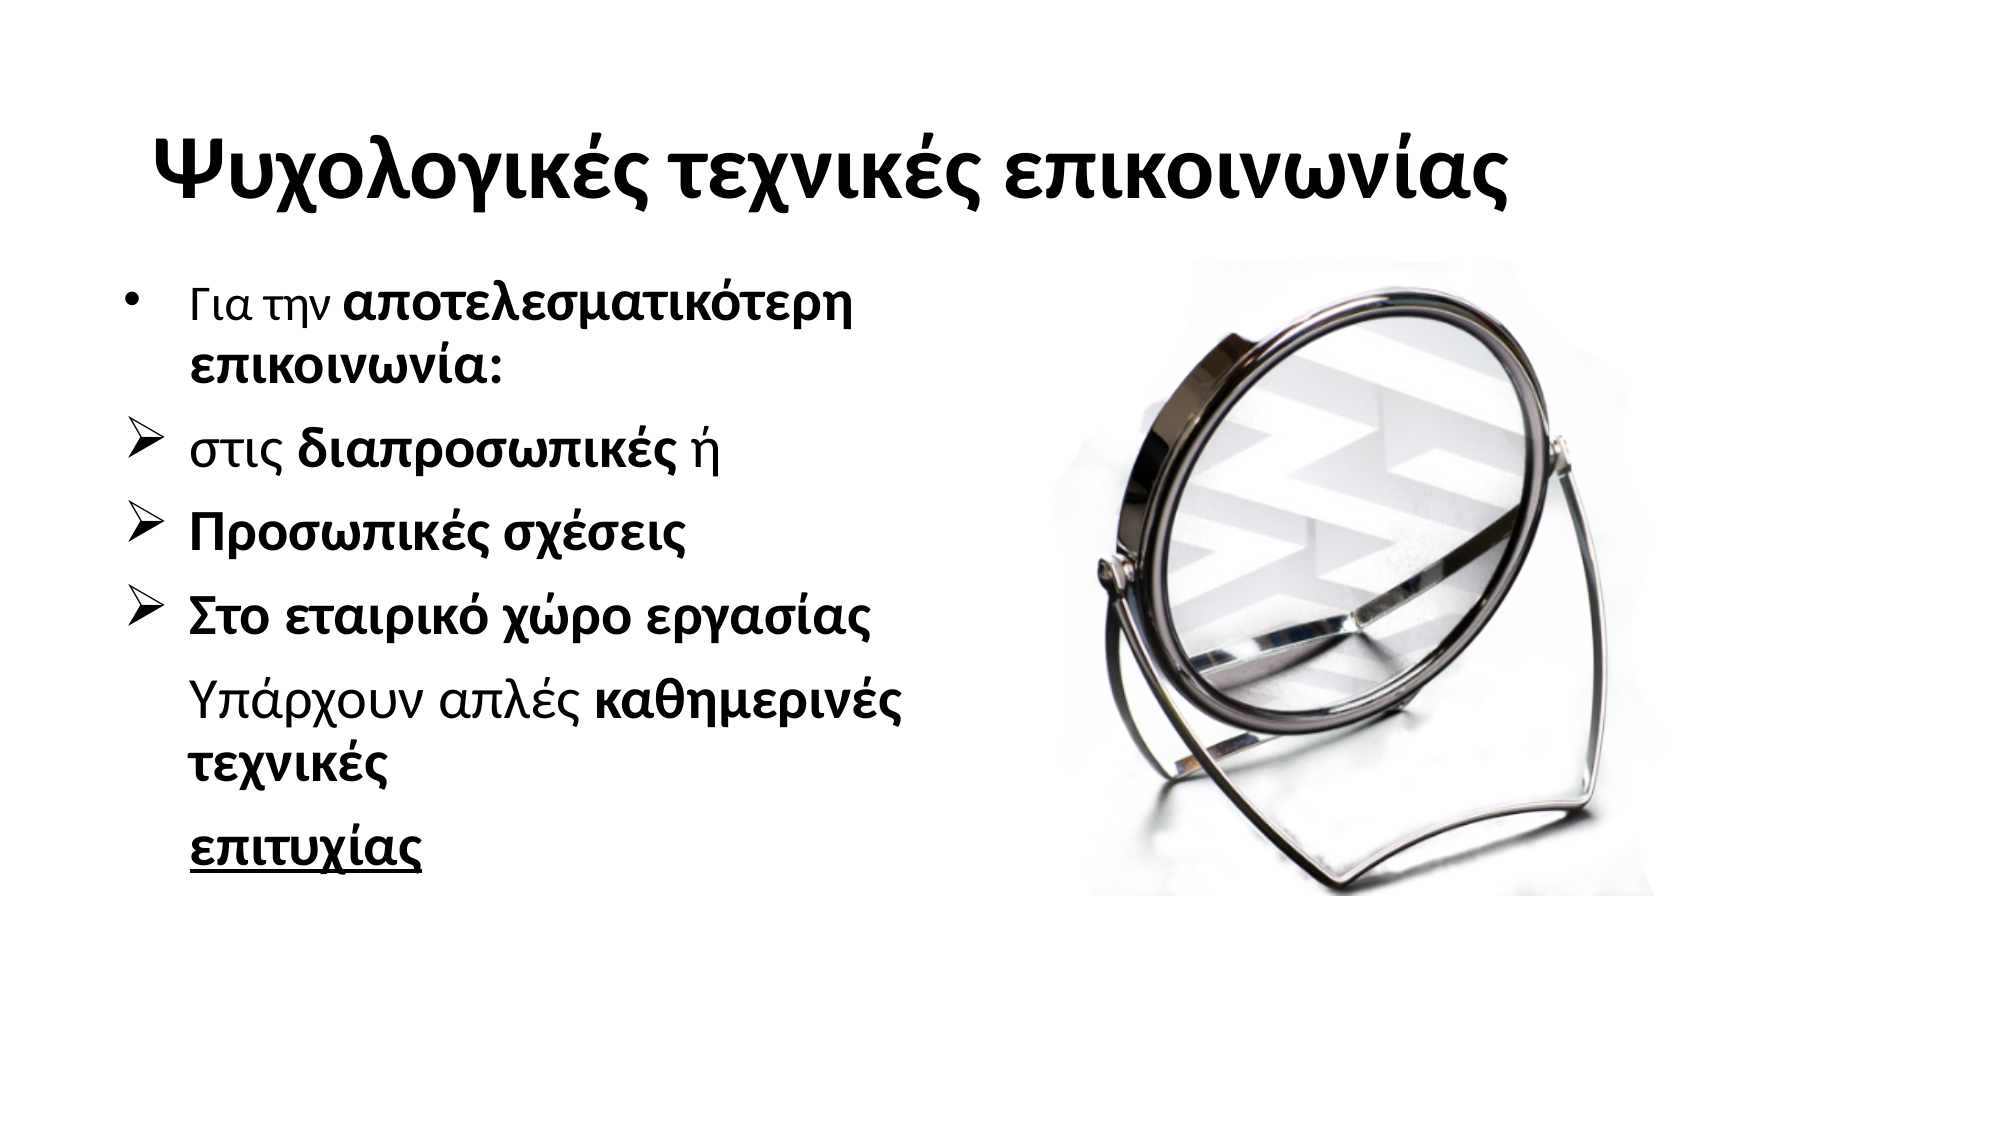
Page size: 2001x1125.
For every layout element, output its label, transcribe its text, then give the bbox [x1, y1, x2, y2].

picture [1051, 262, 1676, 896]
list Για την αποτελεσματικότερη επικοινωνία: στις διαπροσωπικές ή Προσωπικές σχέσεις Στο εταιρικό χώρο εργασίας Υπάρχουν απλές καθημερινές τεχνικές επιτυχίας [99, 262, 984, 1005]
title Ψυχολογικές τεχνικές επικοινωνίας [137, 59, 1863, 278]
